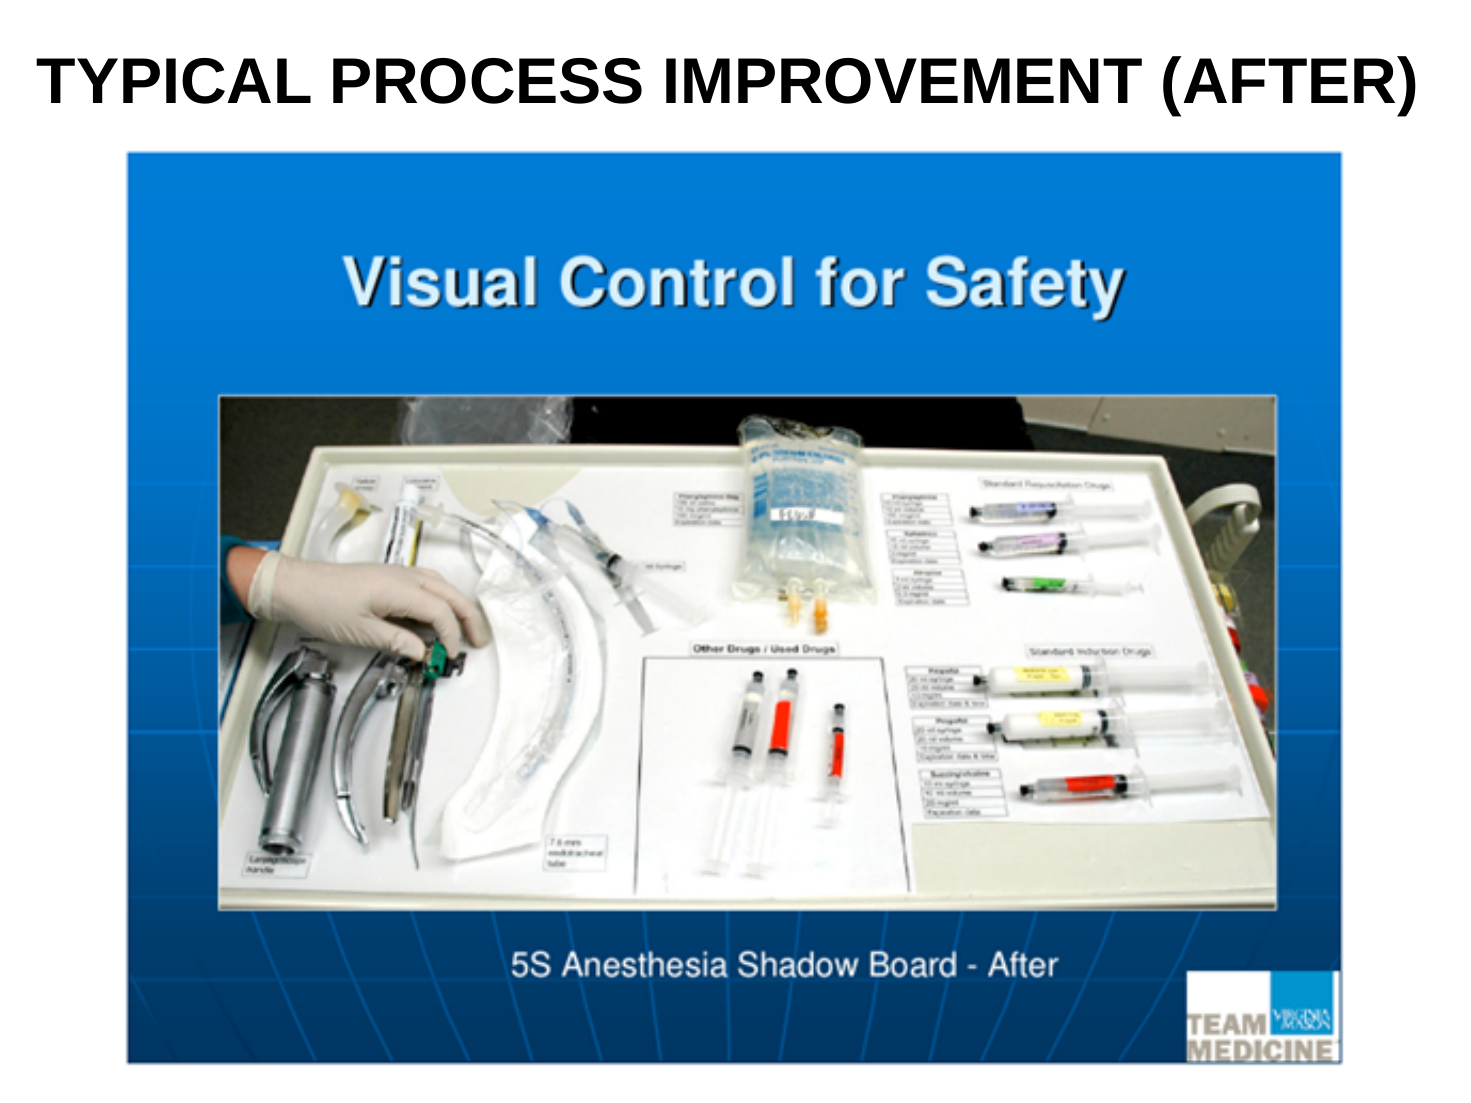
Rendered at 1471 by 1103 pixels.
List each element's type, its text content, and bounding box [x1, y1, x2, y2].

title TYPICAL PROCESS IMPROVEMENT (AFTER) [21, 13, 1471, 143]
picture [68, 94, 1401, 1103]
